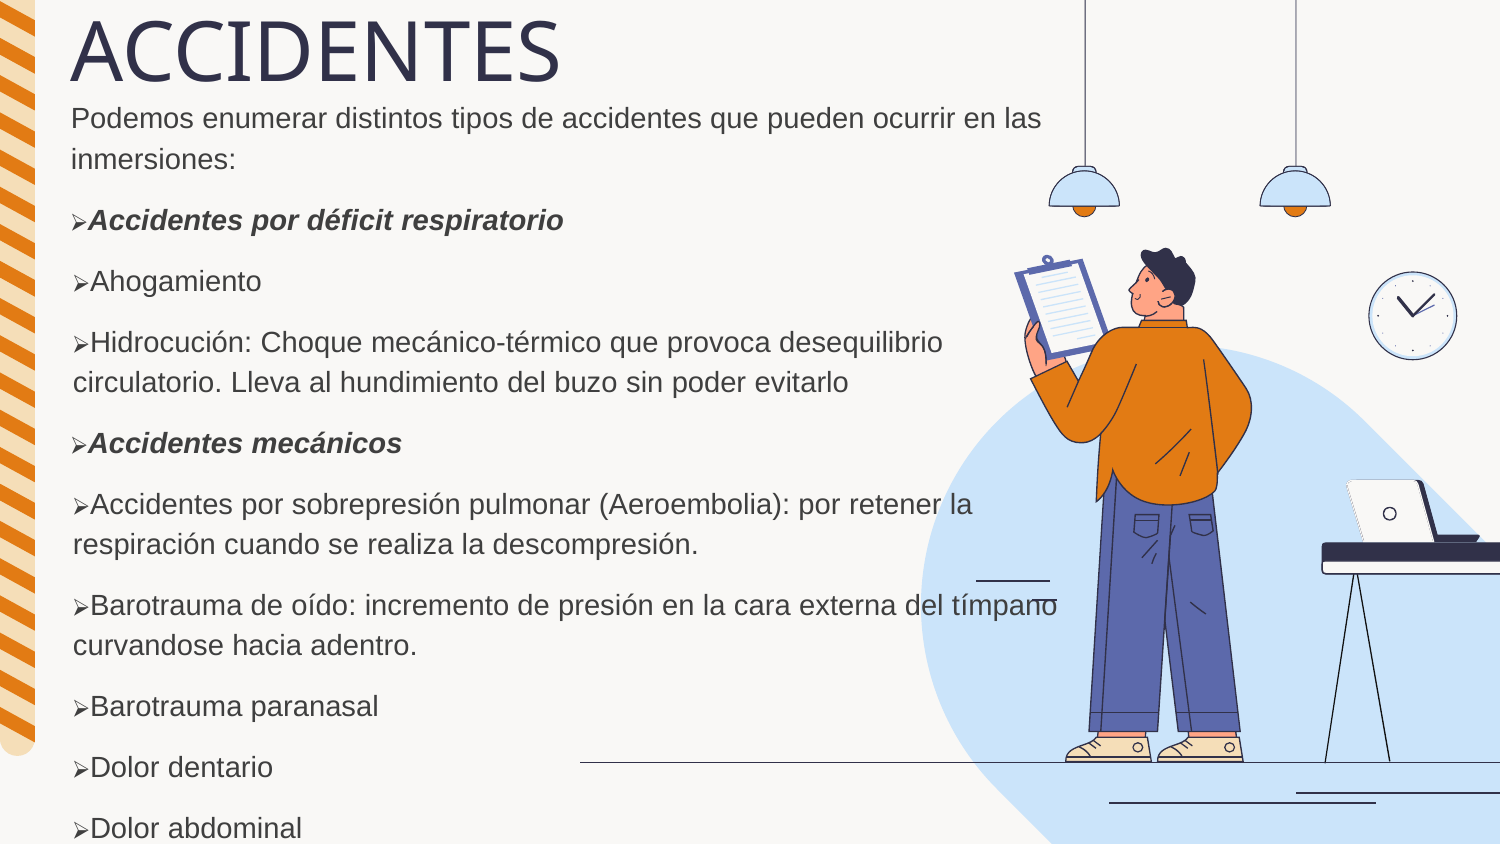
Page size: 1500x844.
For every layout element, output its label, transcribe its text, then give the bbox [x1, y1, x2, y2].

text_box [579, 0, 1500, 804]
subtitle Podemos enumerar distintos tipos de accidentes que pueden ocurrir en las inmersiones: ⮚Accidentes por déficit respiratorio ⮚Ahogamiento ⮚Hidrocución: Choque mecánico-térmico que provoca desequilibrio circulatorio. Lleva al hundimiento del buzo sin poder evitarlo ⮚Accidentes mecánicos ⮚Accidentes por sobrepresión pulmonar (Aeroembolia): por retener la respiración cuando se realiza la descompresión. ⮚Barotrauma de oído: incremento de presión en la cara externa del tímpano curvandose hacia adentro. ⮚Barotrauma paranasal ⮚Dolor dentario ⮚Dolor abdominal [55, 79, 1113, 834]
title ACCIDENTES [55, 0, 574, 79]
